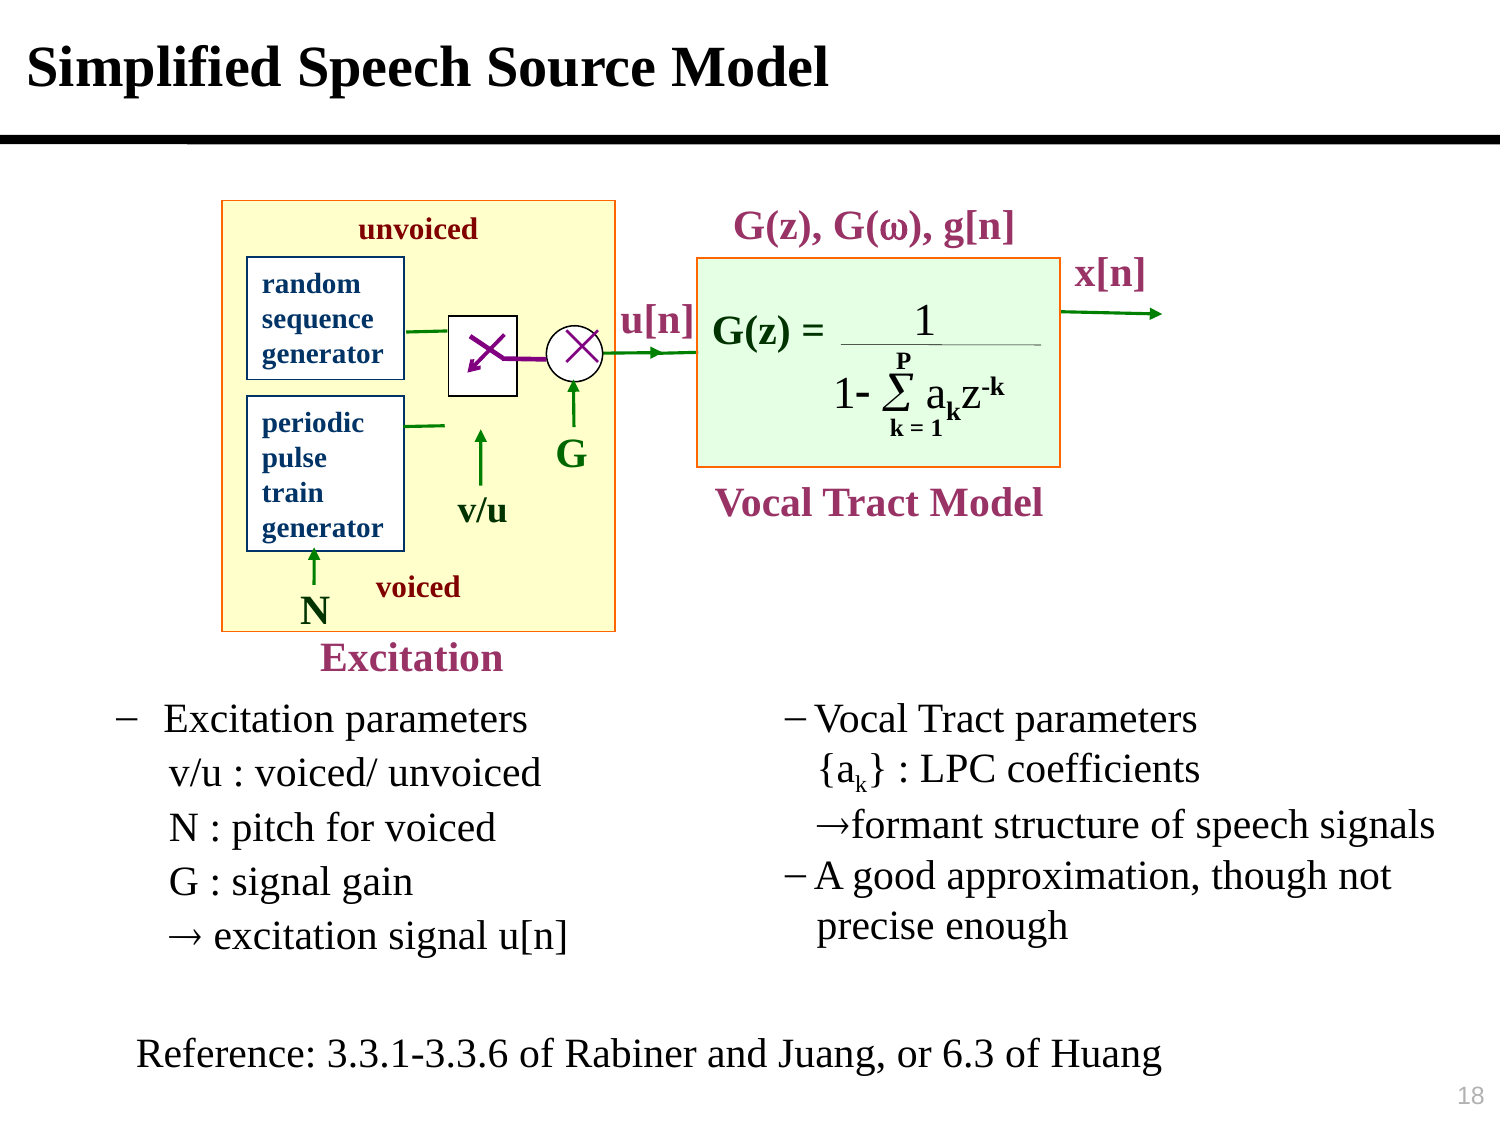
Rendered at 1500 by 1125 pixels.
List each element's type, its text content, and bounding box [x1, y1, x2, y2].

slide_number 18 [1162, 1065, 1500, 1125]
text_box Excitation parameters v/u : voiced/ unvoiced N : pitch for voiced G : signal gain  excitation signal u[n] [12, 683, 722, 966]
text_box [37, 148, 1166, 709]
text_box Reference: 3.3.1-3.3.6 of Rabiner and Juang, or 6.3 of Huang [121, 1018, 1179, 1084]
text_box Vocal Tract parameters {ak} : LPC coefficients formant structure of speech signals A good approximation, though not precise enough [741, 683, 1483, 955]
text_box Simplified Speech Source Model [11, 11, 1488, 124]
